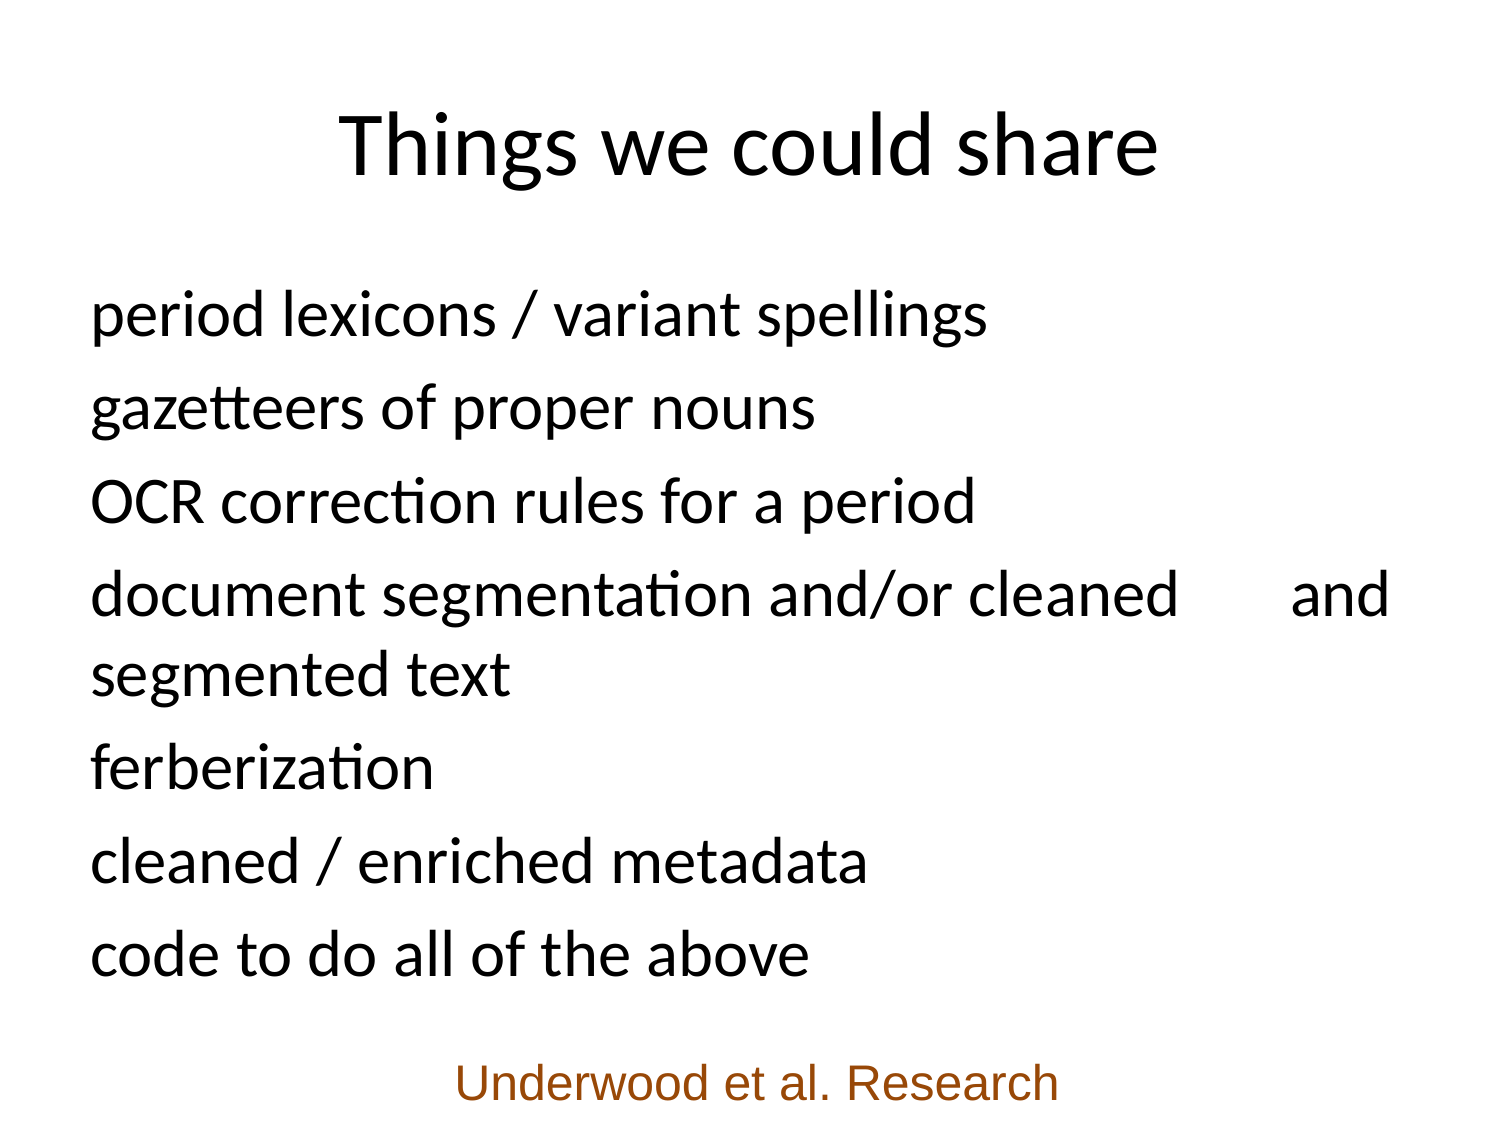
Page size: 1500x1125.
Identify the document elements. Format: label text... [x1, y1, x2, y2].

title Things we could share [75, 45, 1425, 233]
text_box Underwood et al. Research [439, 1042, 1075, 1118]
list period lexicons / variant spellings gazetteers of proper nouns OCR correction rules for a period document segmentation and/or cleaned and segmented text ferberization cleaned / enriched metadata code to do all of the above [75, 262, 1425, 1087]
